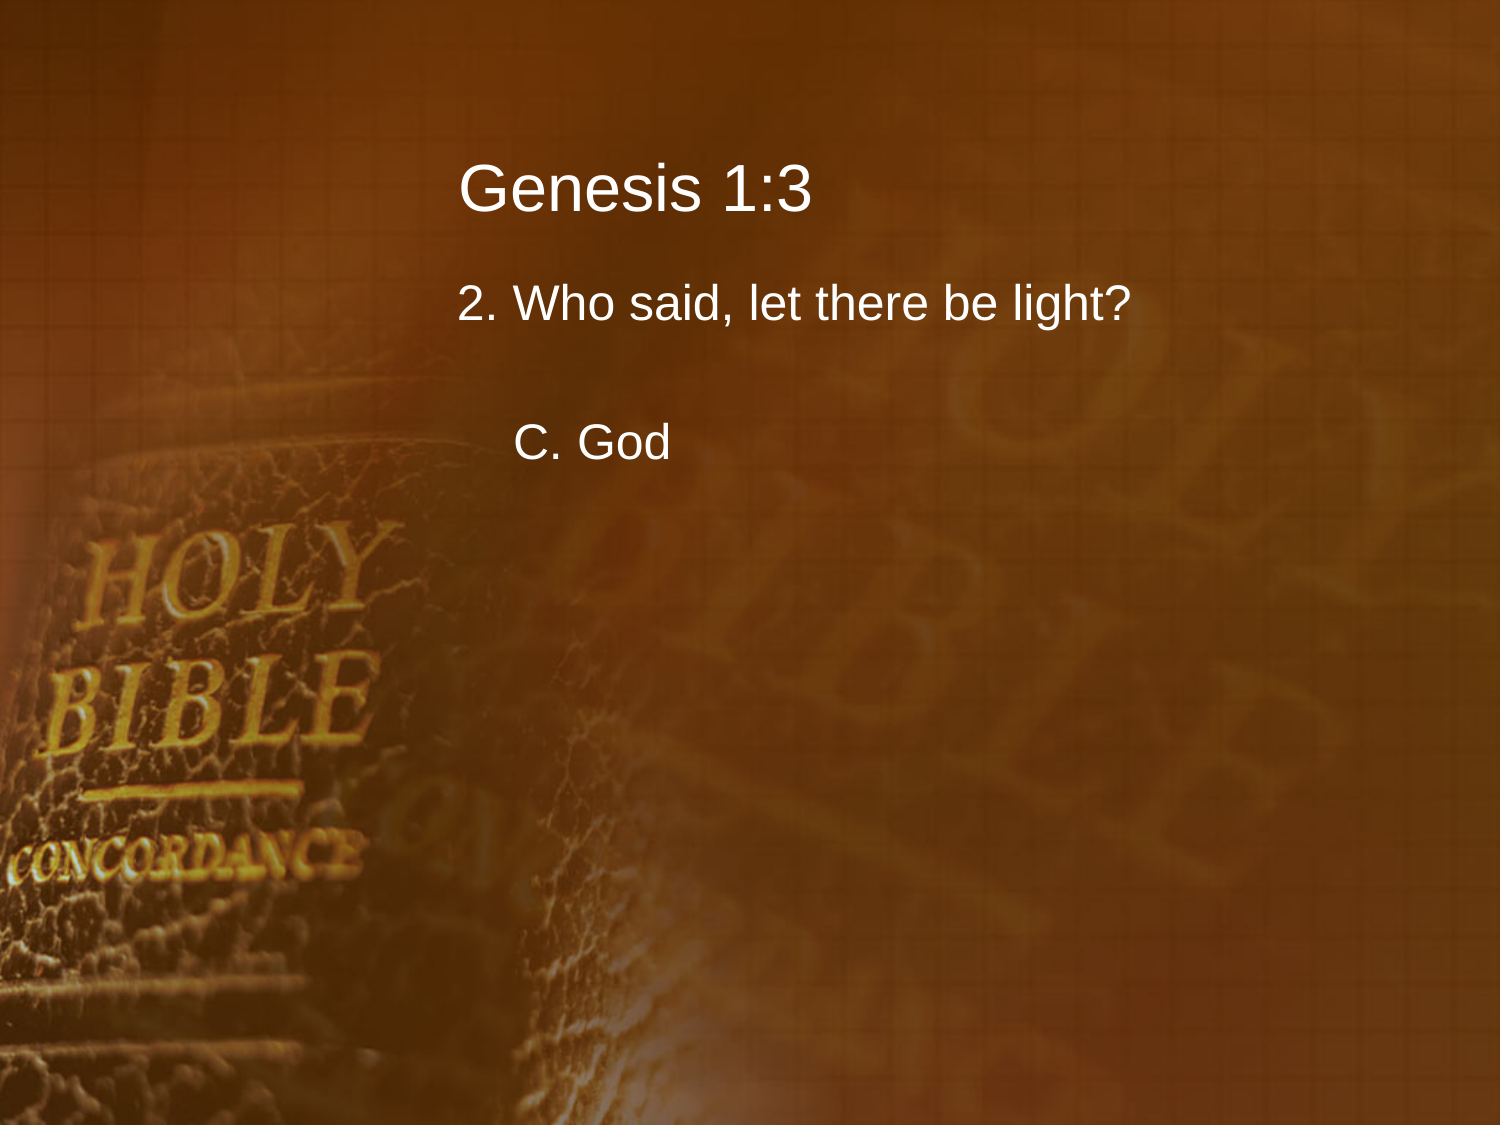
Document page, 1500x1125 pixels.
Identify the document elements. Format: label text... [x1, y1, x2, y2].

title Genesis 1:3 [443, 44, 1480, 233]
picture [0, 0, 1500, 1125]
list 2. Who said, let there be light? C. God [441, 262, 1480, 1006]
